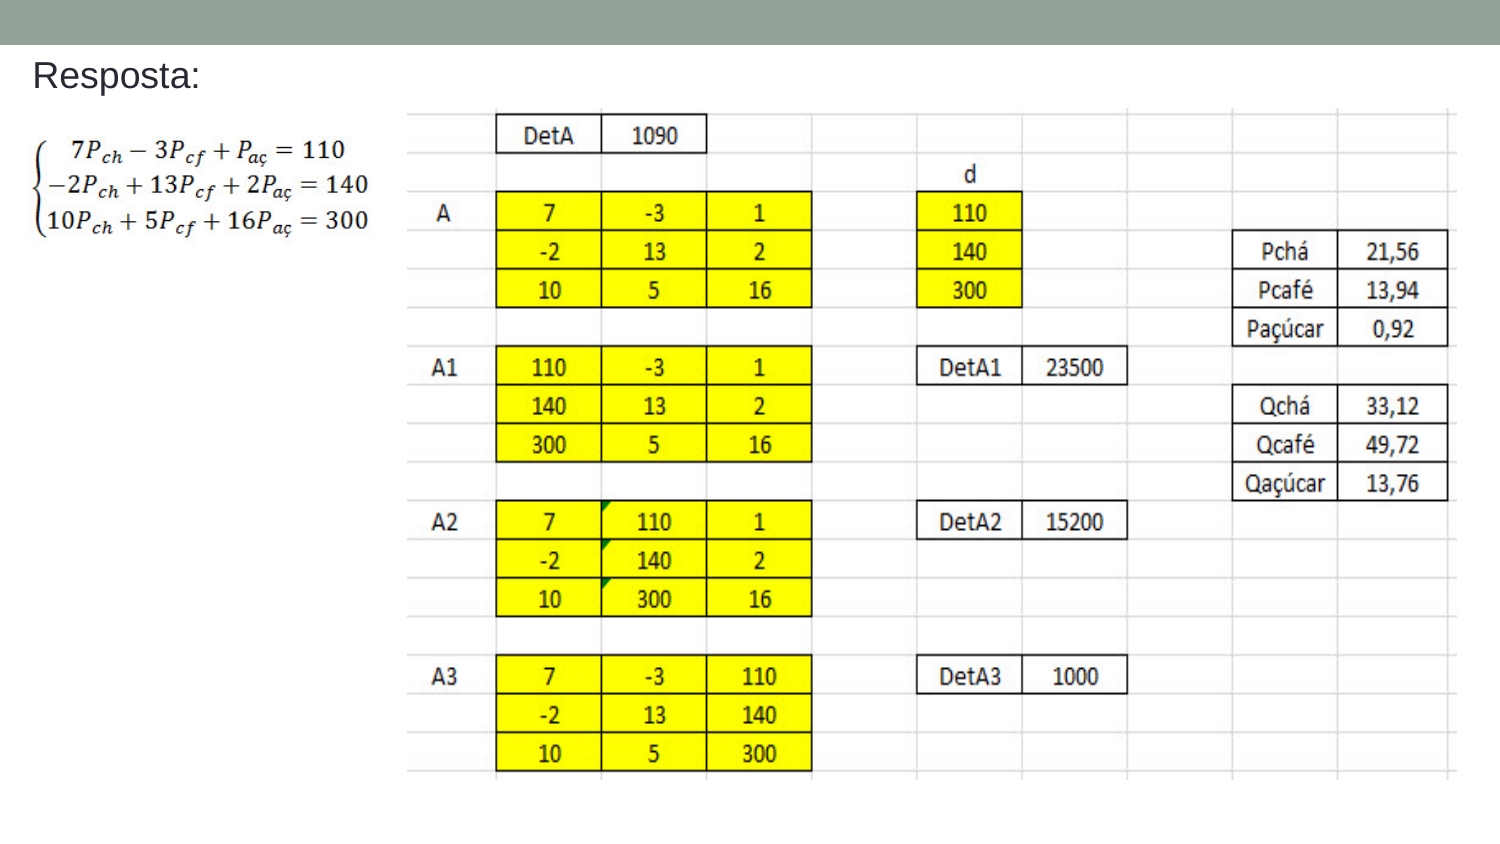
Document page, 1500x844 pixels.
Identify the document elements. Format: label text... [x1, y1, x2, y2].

picture [407, 107, 1457, 780]
picture [17, 126, 385, 251]
text_box Resposta: [17, 43, 467, 104]
